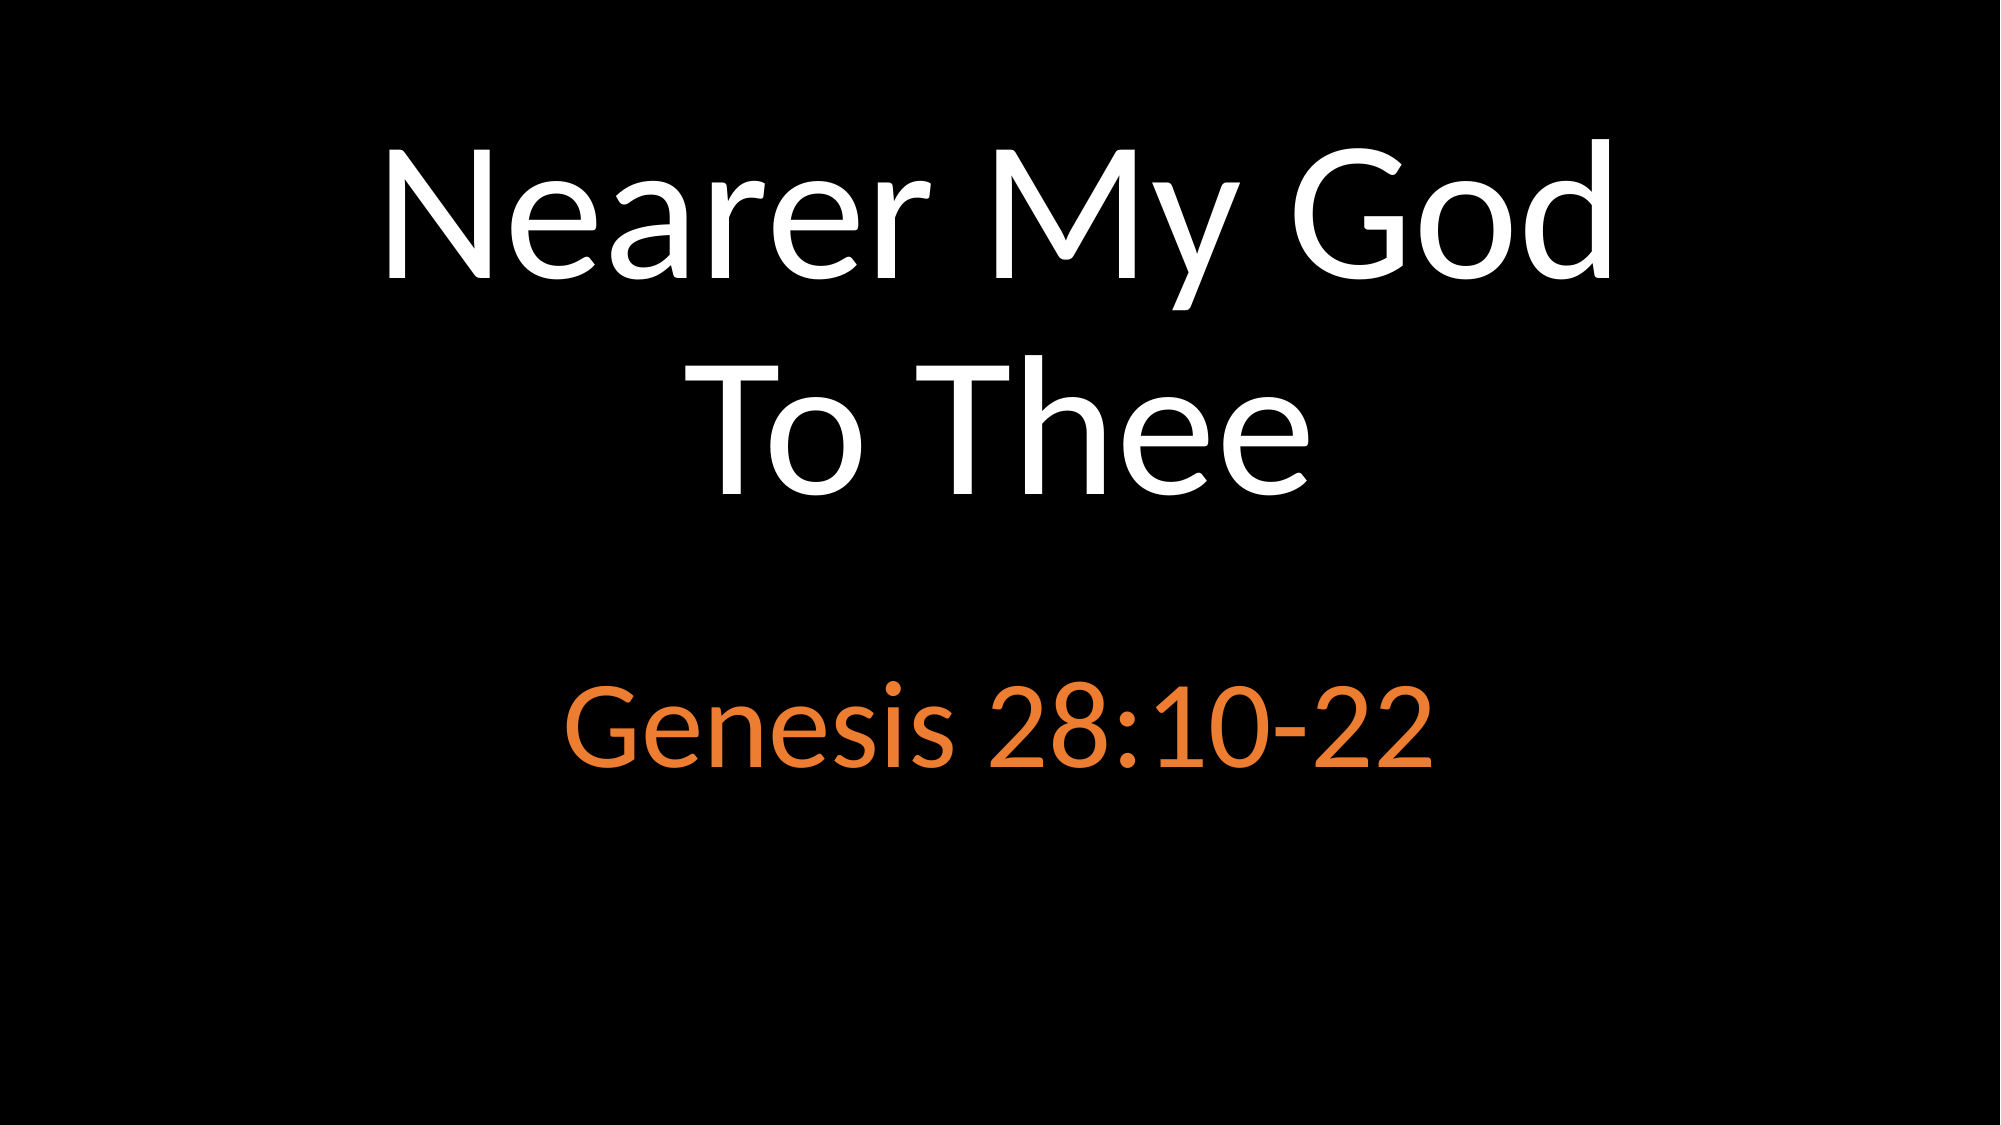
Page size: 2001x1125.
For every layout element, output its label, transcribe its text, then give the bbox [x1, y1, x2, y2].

title Nearer My God To Thee [249, 68, 1750, 576]
subtitle Genesis 28:10-22 [249, 590, 1750, 863]
